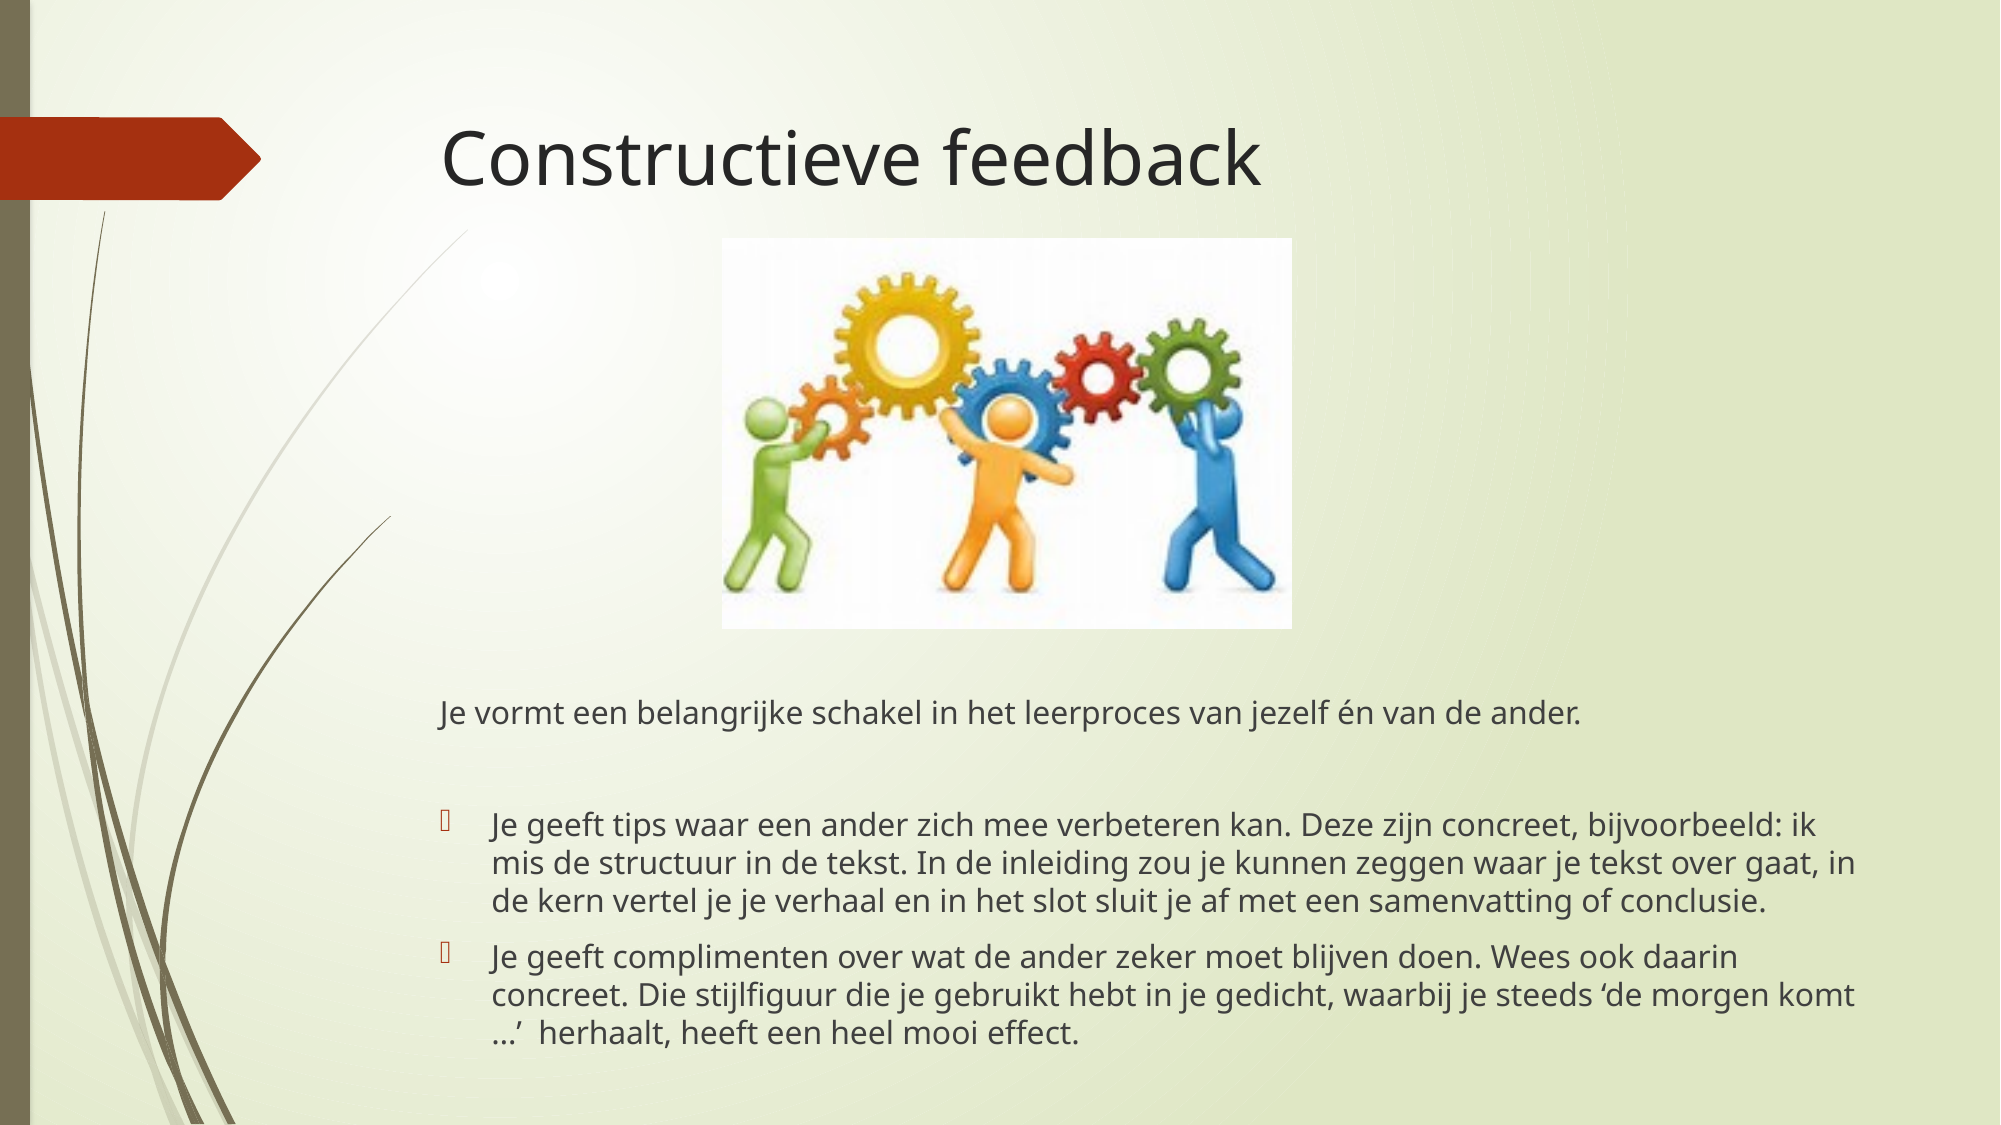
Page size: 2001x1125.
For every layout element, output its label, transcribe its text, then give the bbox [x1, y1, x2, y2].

list Je vormt een belangrijke schakel in het leerproces van jezelf én van de ander. Je geeft tips waar een ander zich mee verbeteren kan. Deze zijn concreet, bijvoorbeeld: ik mis de structuur in de tekst. In de inleiding zou je kunnen zeggen waar je tekst over gaat, in de kern vertel je je verhaal en in het slot sluit je af met een samenvatting of conclusie. Je geeft complimenten over wat de ander zeker moet blijven doen. Wees ook daarin concreet. Die stijlfiguur die je gebruikt hebt in je gedicht, waarbij je steeds ‘de morgen komt …’ herhaalt, heeft een heel mooi effect. [424, 350, 1888, 1072]
title Constructieve feedback [425, 102, 1888, 313]
picture [722, 238, 1293, 629]
